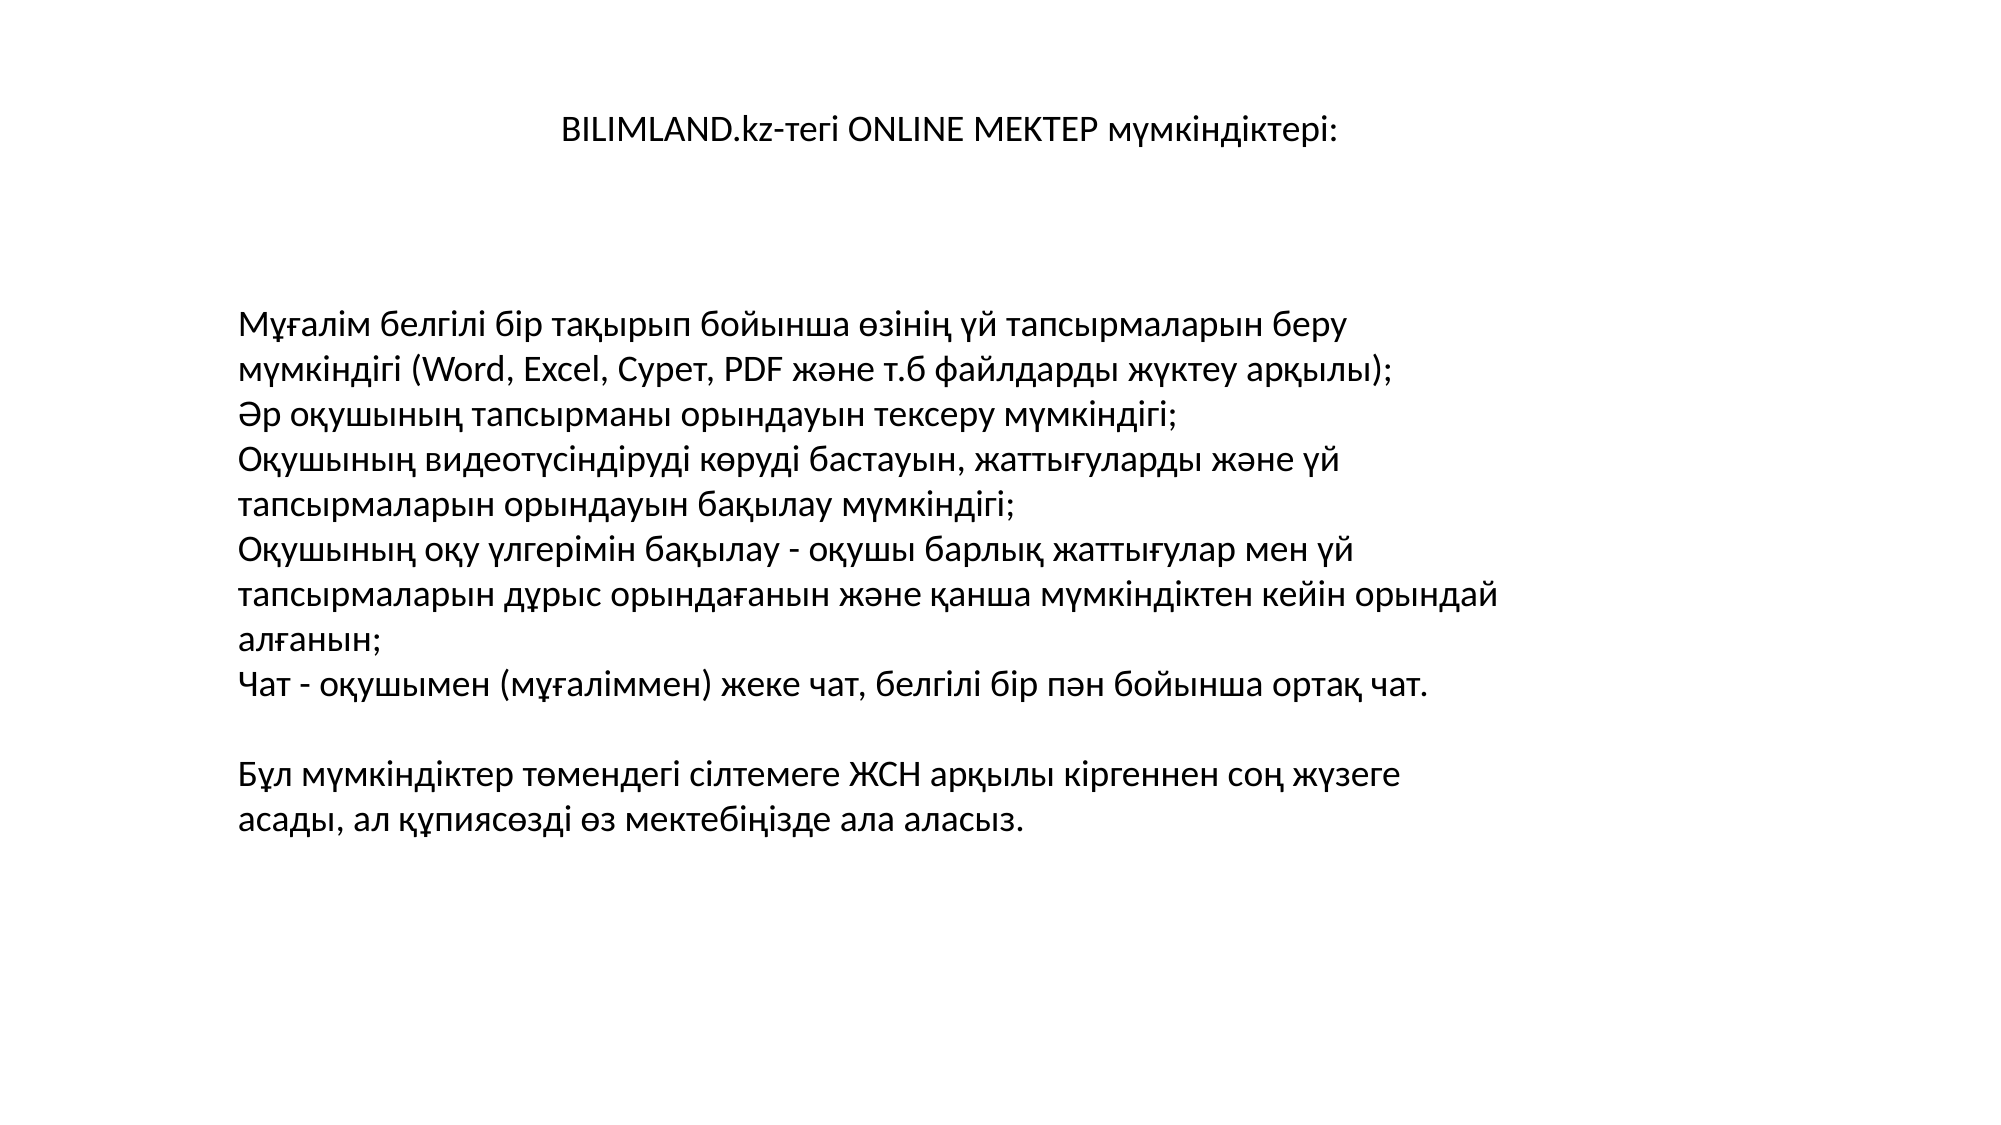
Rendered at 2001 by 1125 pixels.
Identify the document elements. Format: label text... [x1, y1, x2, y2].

text_box BILIMLAND.kz-тегі ONLINE MEKTEP мүмкіндіктері: [546, 96, 1354, 157]
text_box Мұғалім белгілі бір тақырып бойынша өзінің үй тапсырмаларын беру мүмкіндігі (Word, Excel, Сурет, PDF және т.б файлдарды жүктеу арқылы); Әр оқушының тапсырманы орындауын тексеру мүмкіндігі; Оқушының видеотүсіндіруді көруді бастауын, жаттығуларды және үй тапсырмаларын орындауын бақылау мүмкіндігі; Оқушының оқу үлгерімін бақылау - оқушы барлық жаттығулар мен үй тапсырмаларын дұрыс орындағанын және қанша мүмкіндіктен кейін орындай алғанын; Чат - оқушымен (мұғаліммен) жеке чат, белгілі бір пән бойынша ортақ чат. Бұл мүмкіндіктер төмендегі сілтемеге ЖСН арқылы кіргеннен соң жүзеге асады, ал құпиясөзді өз мектебіңізде ала аласыз. [223, 246, 1522, 847]
